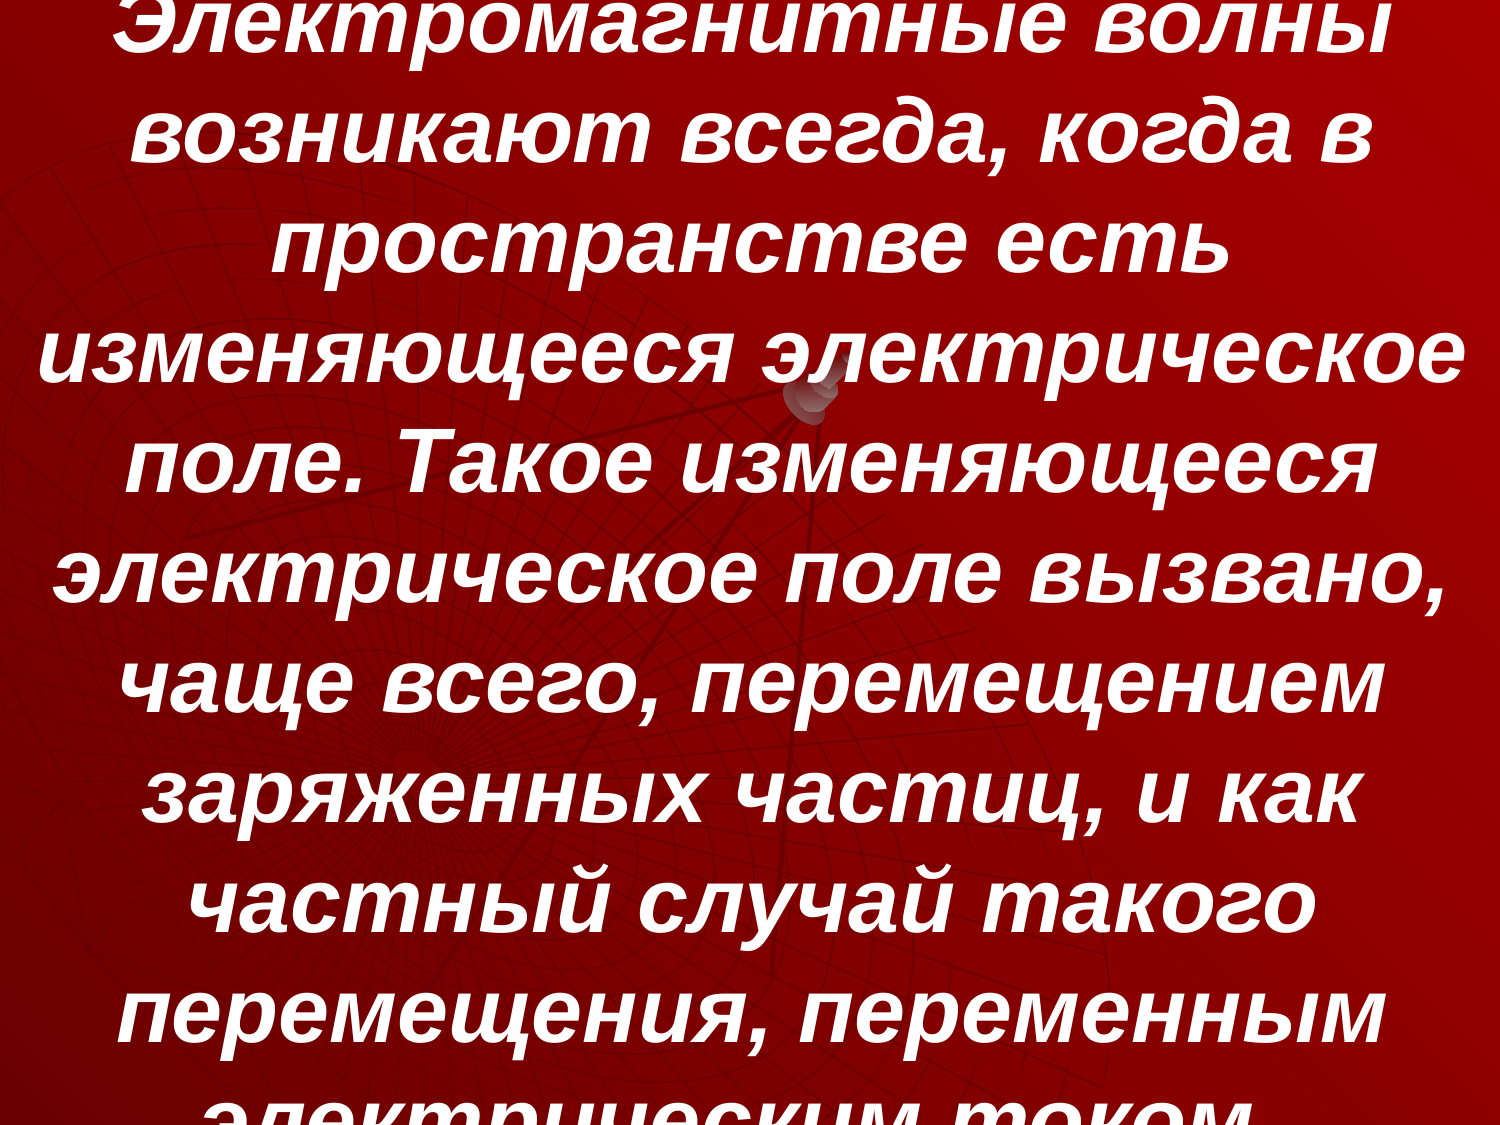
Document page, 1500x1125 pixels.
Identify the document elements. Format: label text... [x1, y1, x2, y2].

title Электромагнитные волны возникают всегда, когда в пространстве есть изменяющееся электрическое поле. Такое изменяющееся электрическое поле вызвано, чаще всего, перемещением заряженных частиц, и как частный случай такого перемещения, переменным электрическим током. [5, 7, 1500, 1125]
